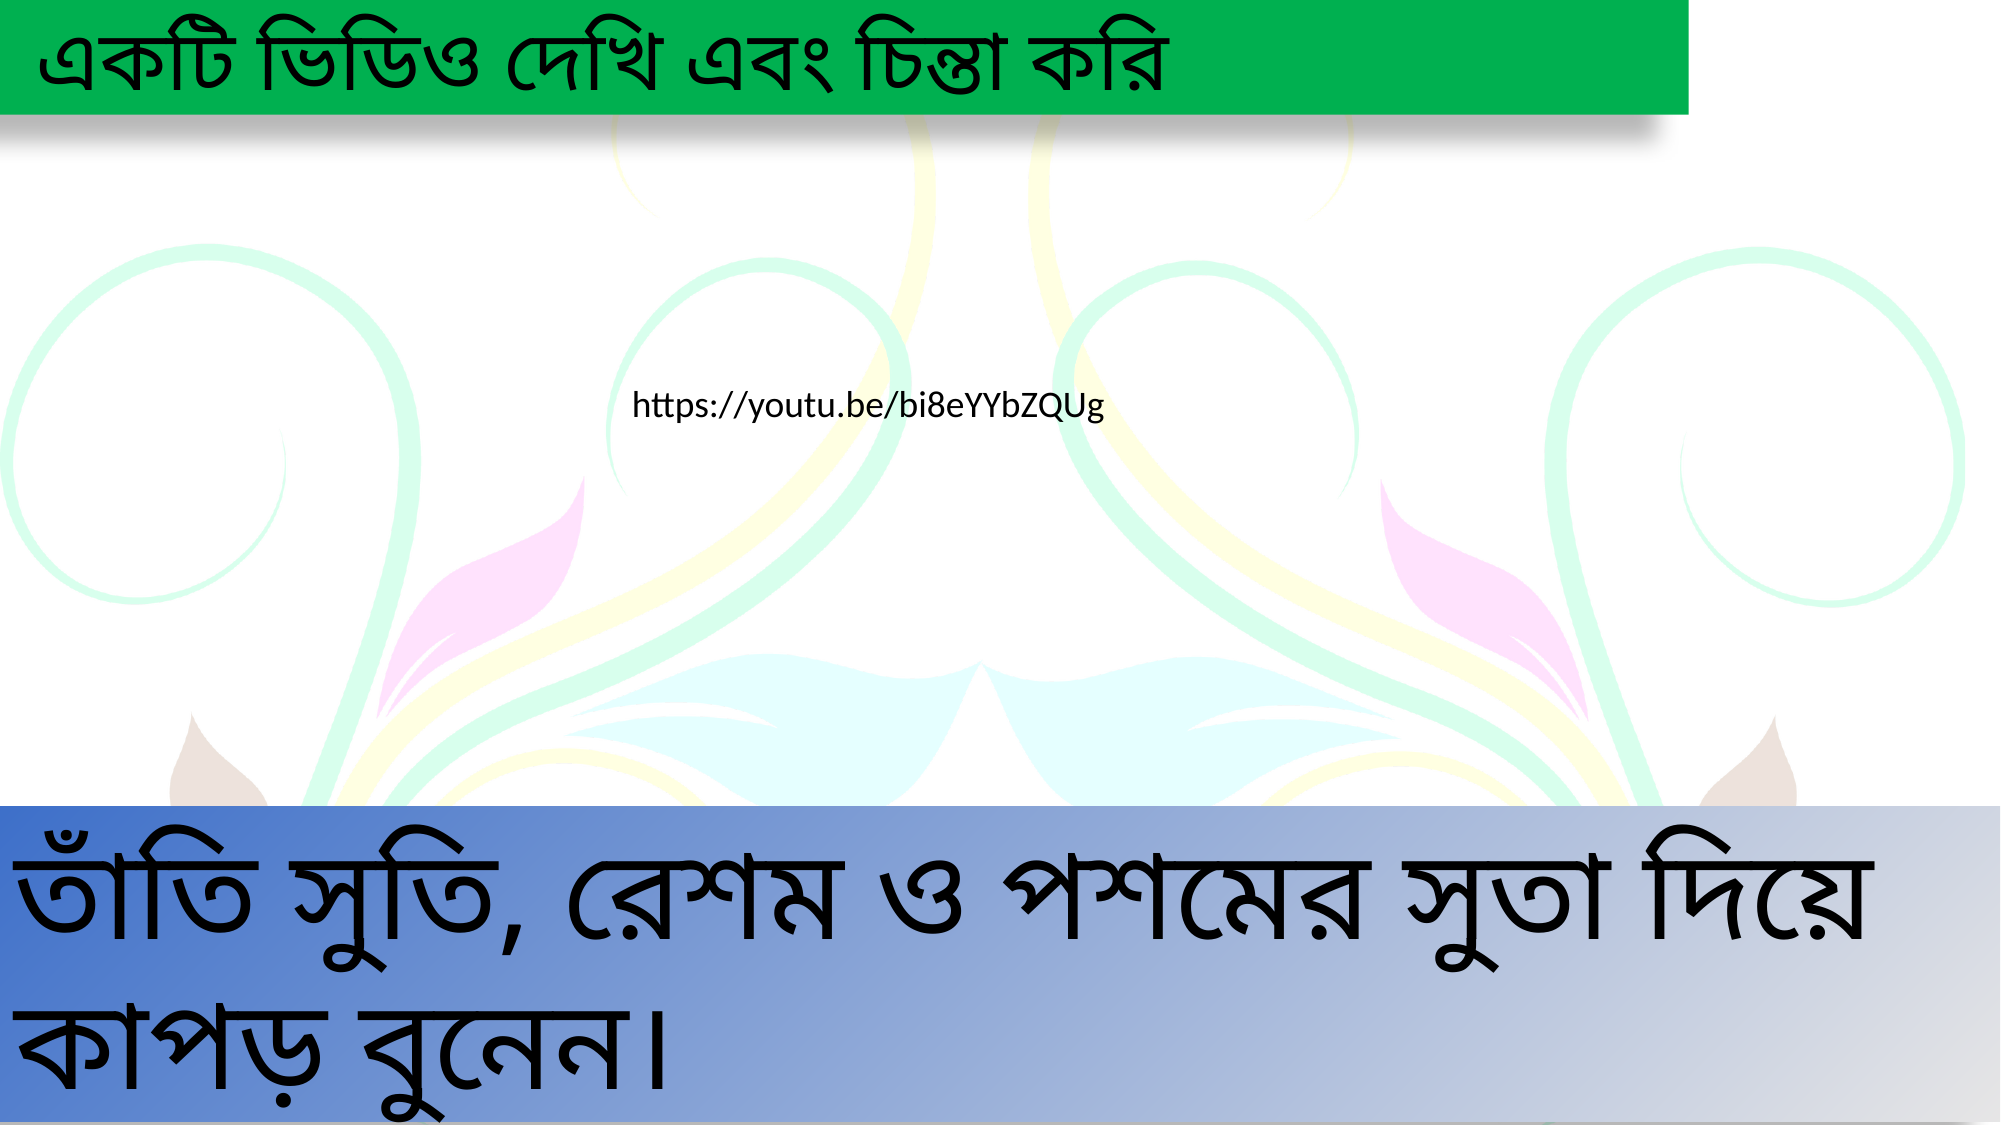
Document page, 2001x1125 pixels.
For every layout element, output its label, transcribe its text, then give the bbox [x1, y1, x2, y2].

text_box একটি ভিডিও দেখি এবং চিন্তা করি [0, 0, 1689, 115]
text_box https://youtu.be/bi8eYYbZQUg [617, 372, 1121, 433]
text_box তাঁতি সুতি, রেশম ও পশমের সুতা দিয়ে কাপড় বুনেন। [0, 806, 2000, 1122]
